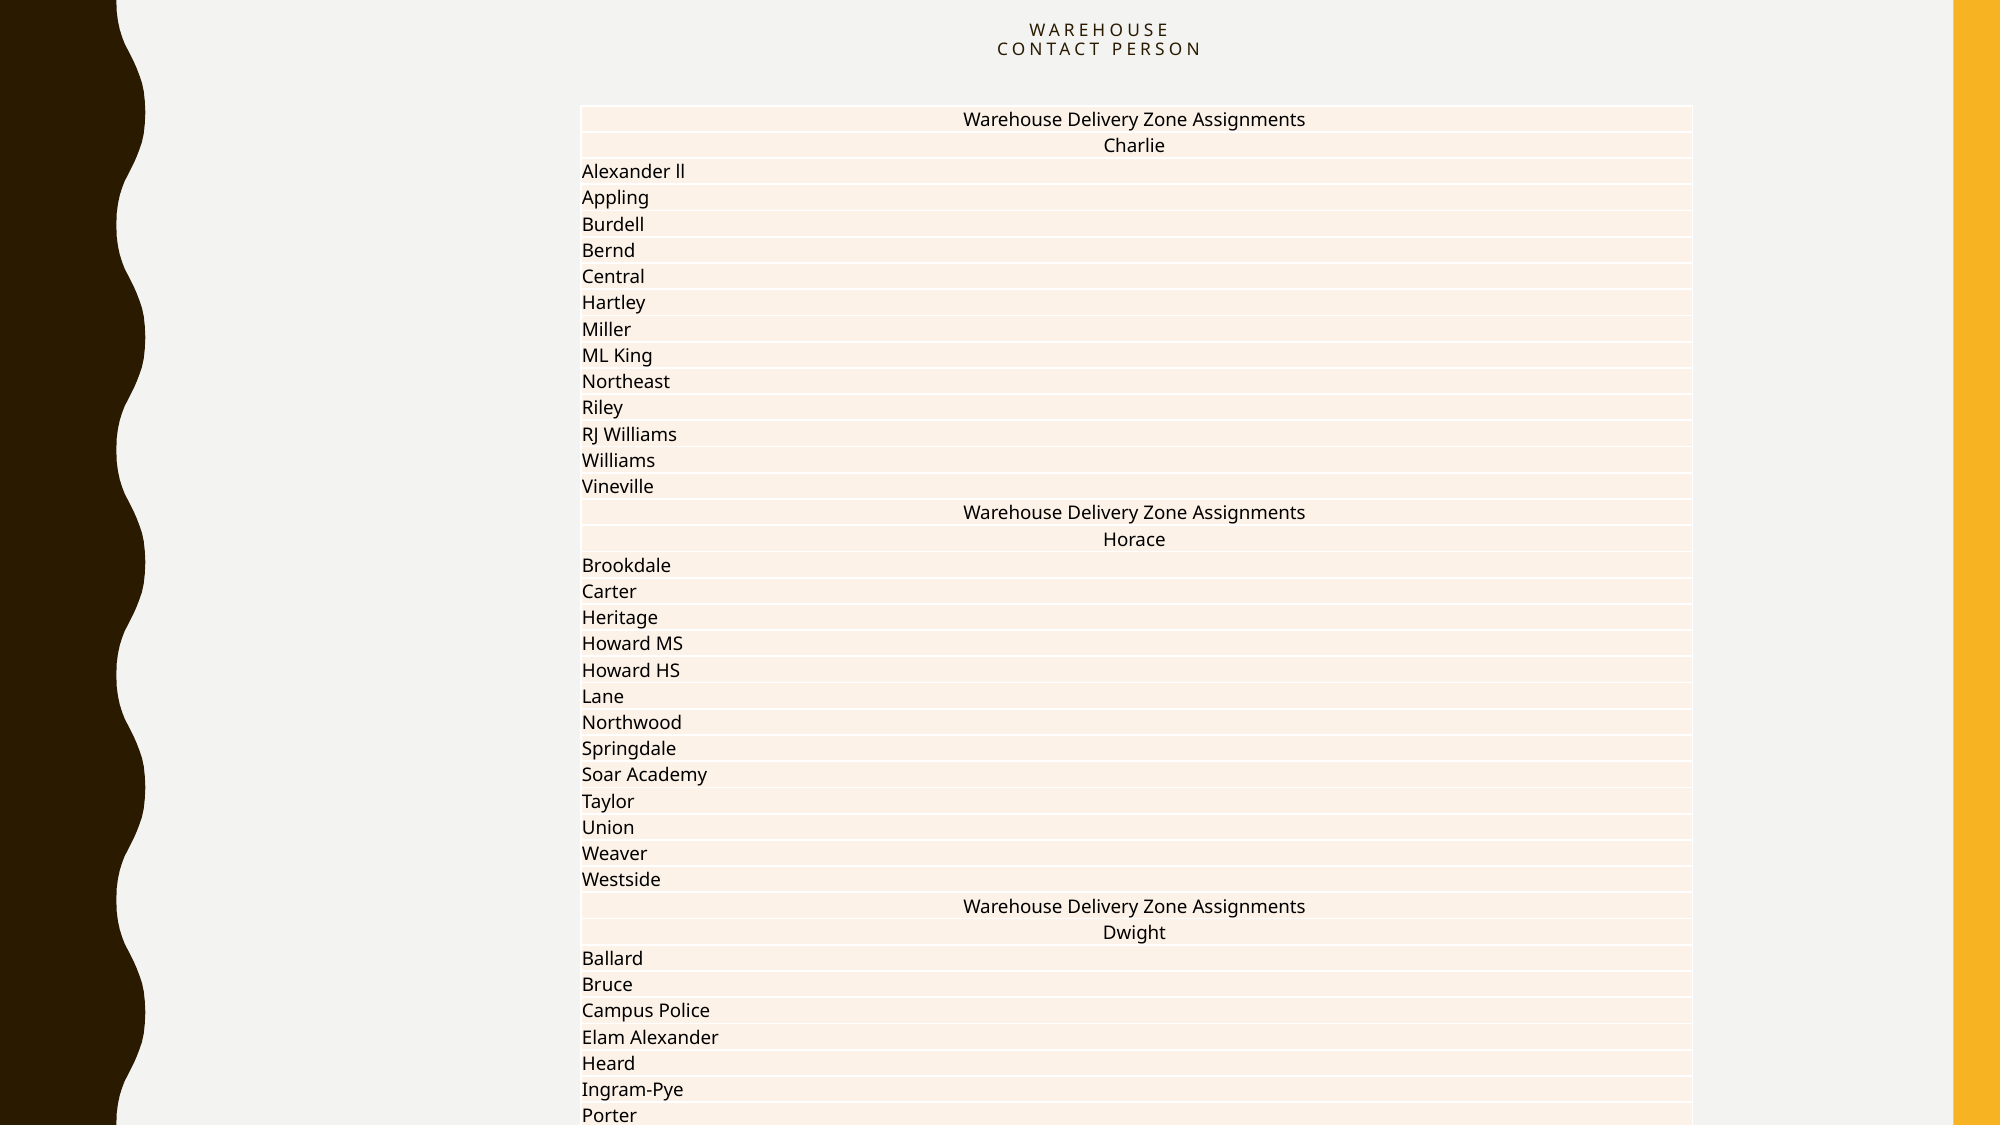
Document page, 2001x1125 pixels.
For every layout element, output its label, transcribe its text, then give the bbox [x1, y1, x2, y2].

table_cell Ingram-Pye [582, 1077, 1692, 1101]
table_cell Carter [582, 579, 1692, 603]
table_cell Appling [582, 185, 1692, 210]
table_cell Northwood [582, 710, 1692, 734]
table_cell RJ Williams [582, 421, 1692, 446]
table_cell Central [582, 264, 1692, 288]
table_cell ML King [582, 343, 1692, 367]
title Warehouse contact person [735, 14, 1466, 105]
table_cell Burdell [582, 211, 1692, 236]
table_cell Warehouse Delivery Zone Assignments [582, 500, 1692, 524]
table_cell Ballard [582, 946, 1692, 970]
table_cell Hartley [582, 290, 1692, 315]
table_header Warehouse Delivery Zone Assignments [582, 107, 1692, 131]
table_cell Howard MS [582, 631, 1692, 655]
table_cell Union [582, 815, 1692, 839]
table_cell Charlie [582, 133, 1692, 157]
table_cell Bruce [582, 972, 1692, 996]
table_cell Dwight [582, 919, 1692, 944]
table_cell Elam Alexander [582, 1024, 1692, 1049]
table_cell Brookdale [582, 552, 1692, 577]
table_cell Heard [582, 1051, 1692, 1075]
table_cell Alexander ll [582, 159, 1692, 183]
table_cell Heritage [582, 605, 1692, 629]
table_cell Horace [582, 526, 1692, 551]
table_cell Taylor [582, 788, 1692, 813]
table_cell Campus Police [582, 998, 1692, 1023]
table_cell Springdale [582, 736, 1692, 760]
table_cell Weaver [582, 841, 1692, 865]
table_cell Warehouse Delivery Zone Assignments [582, 893, 1692, 918]
table_cell Miller [582, 316, 1692, 341]
table_cell Williams [582, 447, 1692, 472]
table_cell Porter [582, 1103, 1692, 1125]
table_cell Westside [582, 867, 1692, 891]
table_cell Soar Academy [582, 762, 1692, 787]
table_cell Howard HS [582, 657, 1692, 682]
table_cell Northeast [582, 369, 1692, 393]
table_cell Bernd [582, 238, 1692, 262]
table_cell Vineville [582, 474, 1692, 498]
table_cell Riley [582, 395, 1692, 419]
table_cell Lane [582, 683, 1692, 708]
